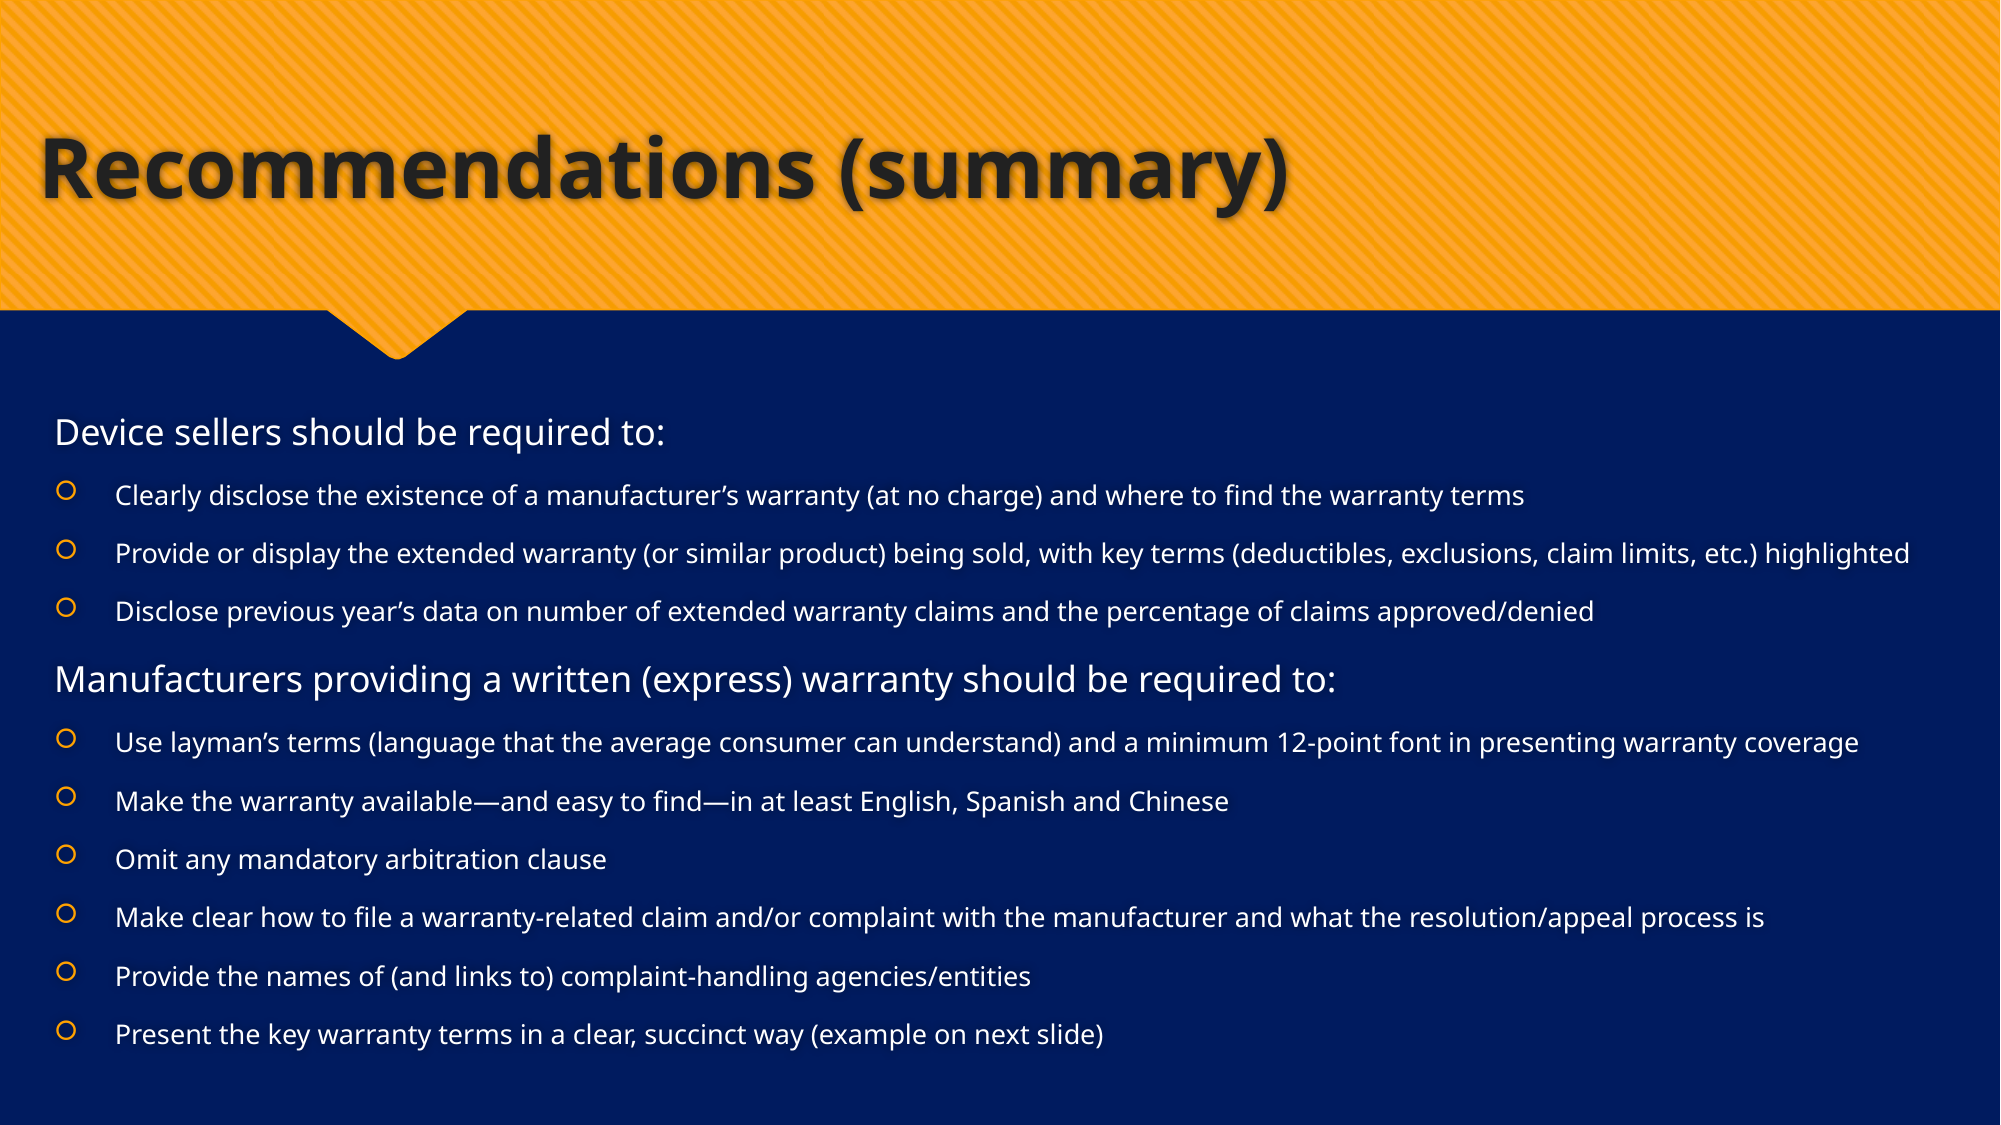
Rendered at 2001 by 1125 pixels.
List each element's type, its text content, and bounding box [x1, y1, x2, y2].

title Recommendations (summary) [23, 63, 1759, 223]
list Device sellers should be required to: Clearly disclose the existence of a manufacturer’s warranty (at no charge) and where to find the warranty terms Provide or display the extended warranty (or similar product) being sold, with key terms (deductibles, exclusions, claim limits, etc.) highlighted Disclose previous year’s data on number of extended warranty claims and the percentage of claims approved/denied Manufacturers providing a written (express) warranty should be required to: Use layman’s terms (language that the average consumer can understand) and a minimum 12-point font in presenting warranty coverage Make the warranty available—and easy to find—in at least English, Spanish and Chinese Omit any mandatory arbitration clause Make clear how to file a warranty-related claim and/or complaint with the manufacturer and what the resolution/appeal process is Provide the names of (and links to) complaint-handling agencies/entities Present the key warranty terms in a clear, succinct way (example on next slide) [39, 342, 1964, 1105]
